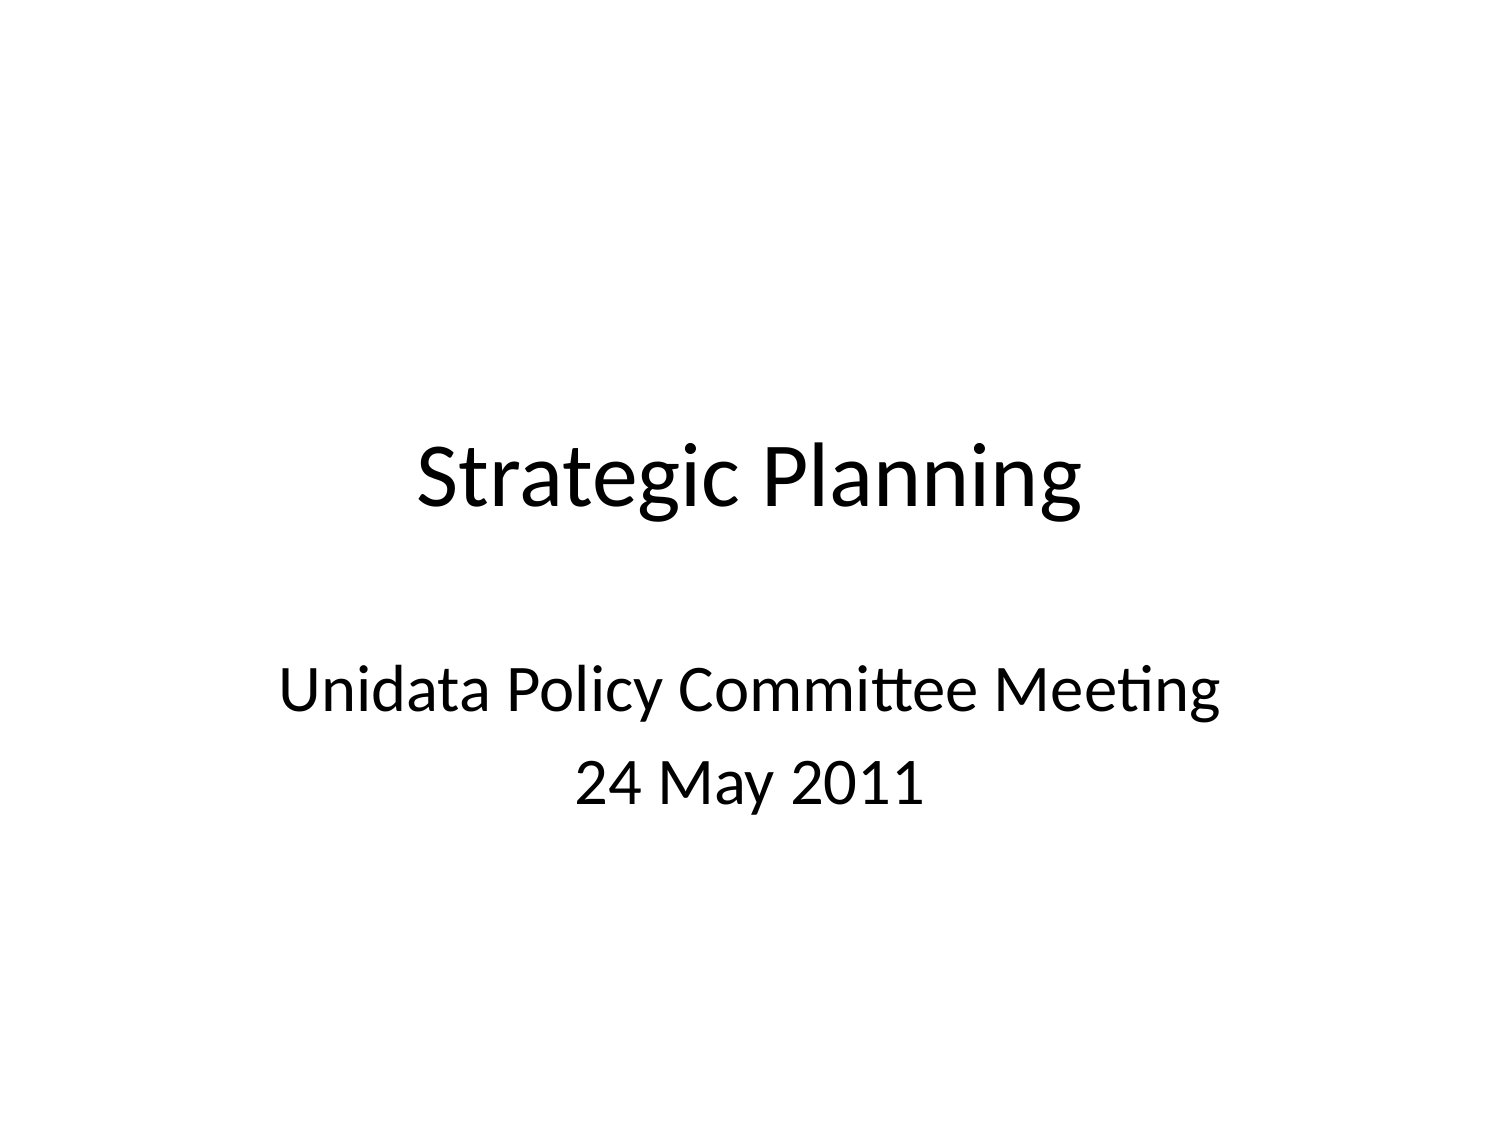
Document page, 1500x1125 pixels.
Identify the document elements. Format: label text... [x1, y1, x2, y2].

title Strategic Planning [112, 349, 1388, 591]
subtitle Unidata Policy Committee Meeting 24 May 2011 [225, 637, 1275, 925]
